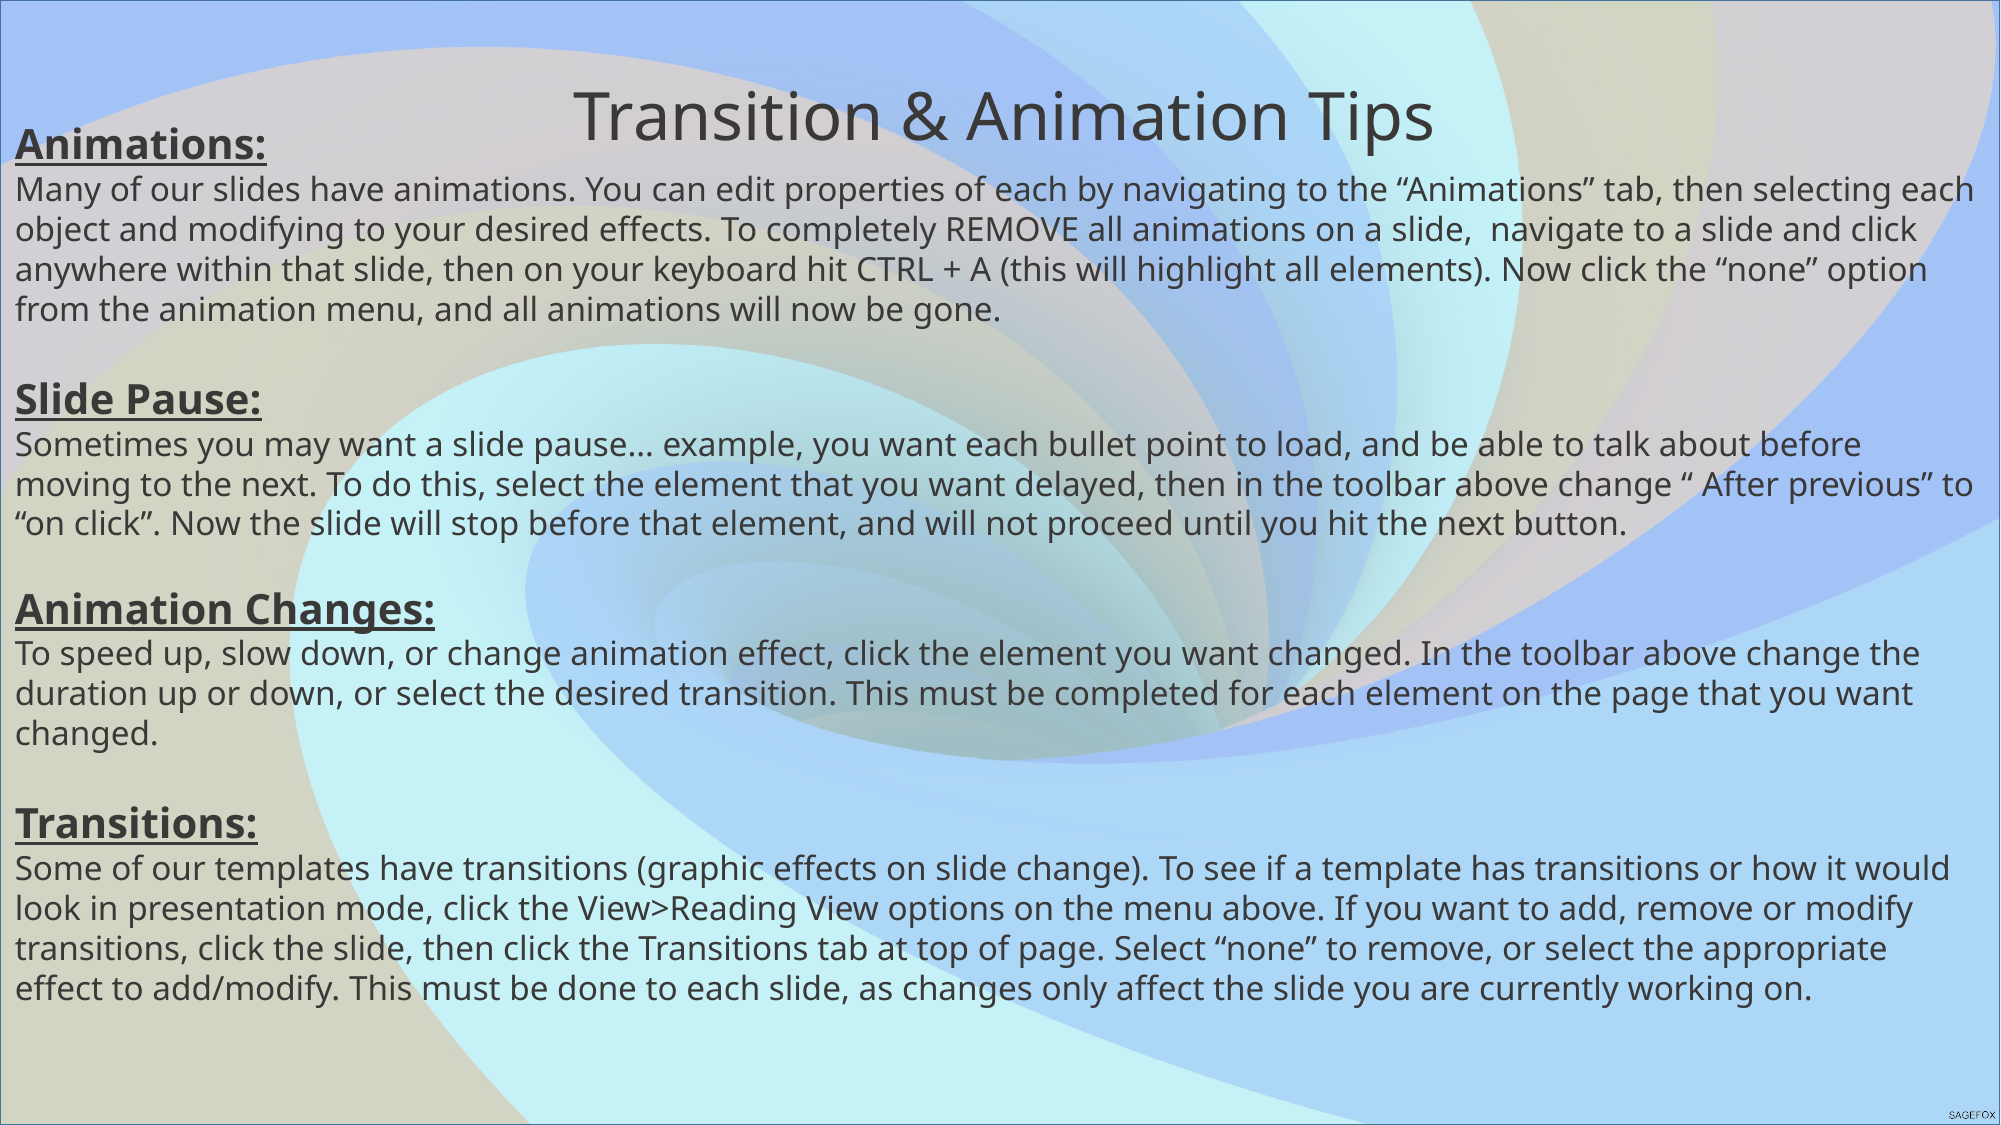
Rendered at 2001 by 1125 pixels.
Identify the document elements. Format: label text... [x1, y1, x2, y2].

title Transition & Animation Tips [477, 59, 1532, 177]
text_box Animations: Many of our slides have animations. You can edit properties of each by navigating to the “Animations” tab, then selecting each object and modifying to your desired effects. To completely REMOVE all animations on a slide, navigate to a slide and click anywhere within that slide, then on your keyboard hit CTRL + A (this will highlight all elements). Now click the “none” option from the animation menu, and all animations will now be gone. Slide Pause: Sometimes you may want a slide pause… example, you want each bullet point to load, and be able to talk about before moving to the next. To do this, select the element that you want delayed, then in the toolbar above change “ After previous” to “on click”. Now the slide will stop before that element, and will not proceed until you hit the next button. Animation Changes: To speed up, slow down, or change animation effect, click the element you want changed. In the toolbar above change the duration up or down, or select the desired transition. This must be completed for each element on the page that you want changed. Transitions: Some of our templates have transitions (graphic effects on slide change). To see if a template has transitions or how it would look in presentation mode, click the View>Reading View options on the menu above. If you want to add, remove or modify transitions, click the slide, then click the Transitions tab at top of page. Select “none” to remove, or select the appropriate effect to add/modify. This must be done to each slide, as changes only affect the slide you are currently working on. [0, 0, 2000, 1125]
